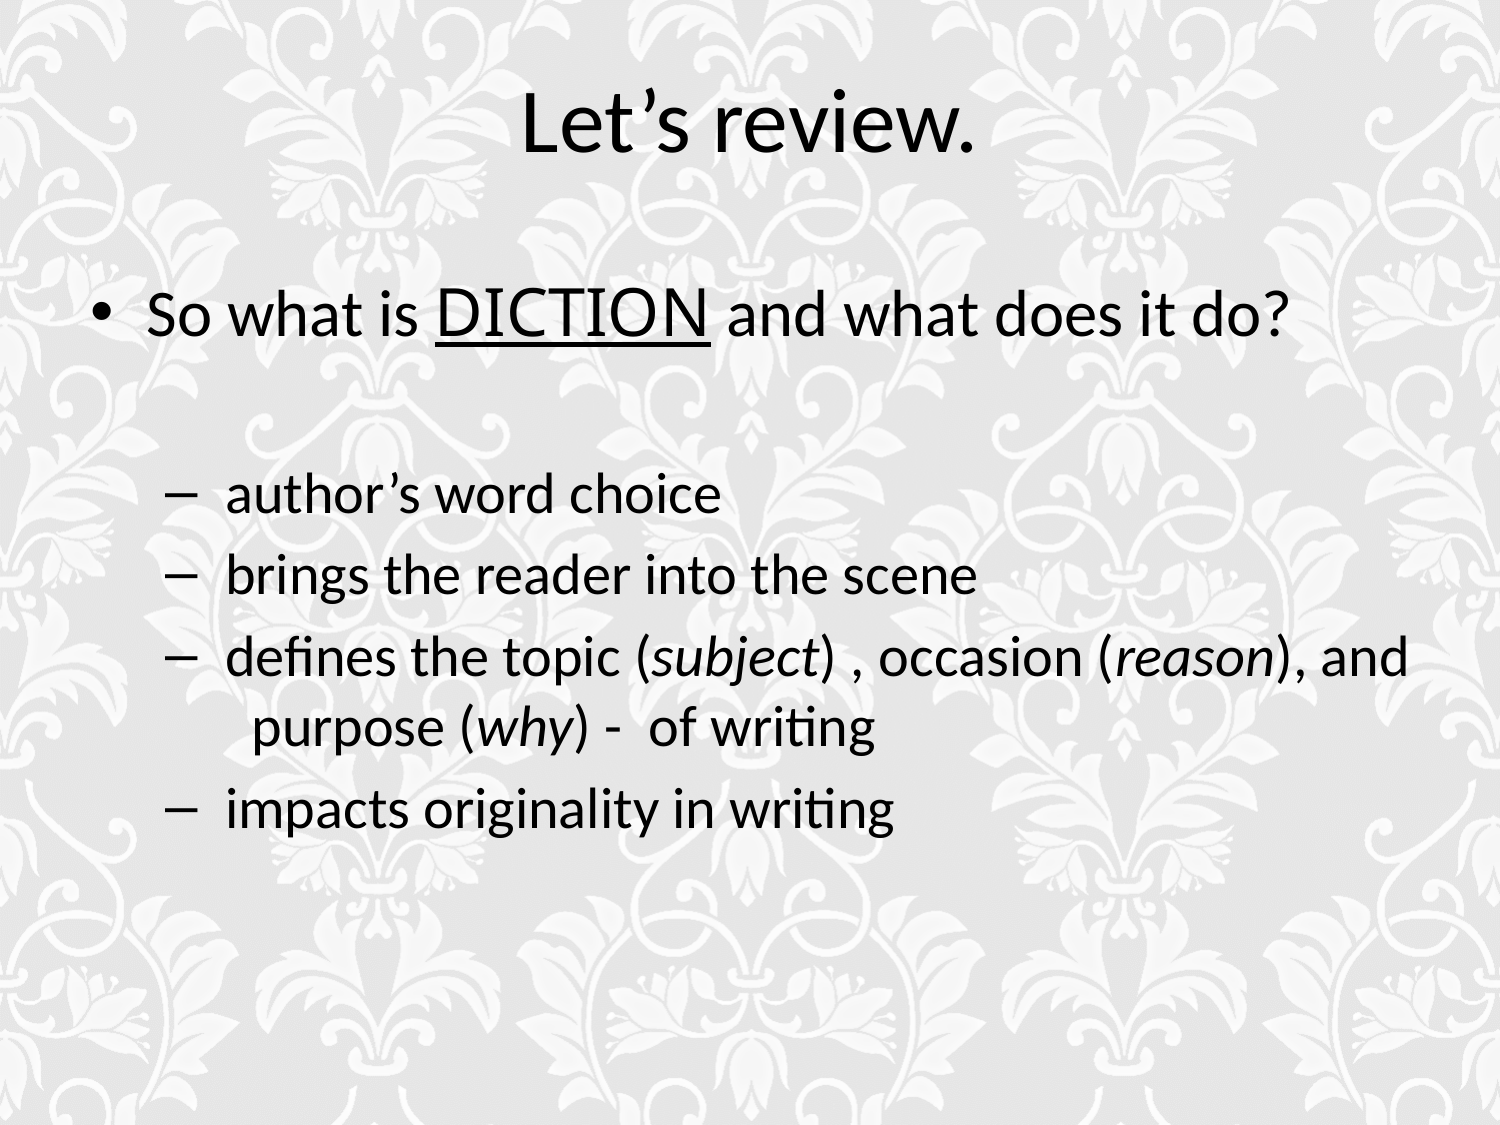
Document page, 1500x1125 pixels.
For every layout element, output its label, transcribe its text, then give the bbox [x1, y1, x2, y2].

list So what is DICTION and what does it do? author’s word choice brings the reader into the scene defines the topic (subject) , occasion (reason), and purpose (why) - of writing impacts originality in writing [75, 262, 1425, 1005]
title Let’s review. [75, 45, 1425, 188]
